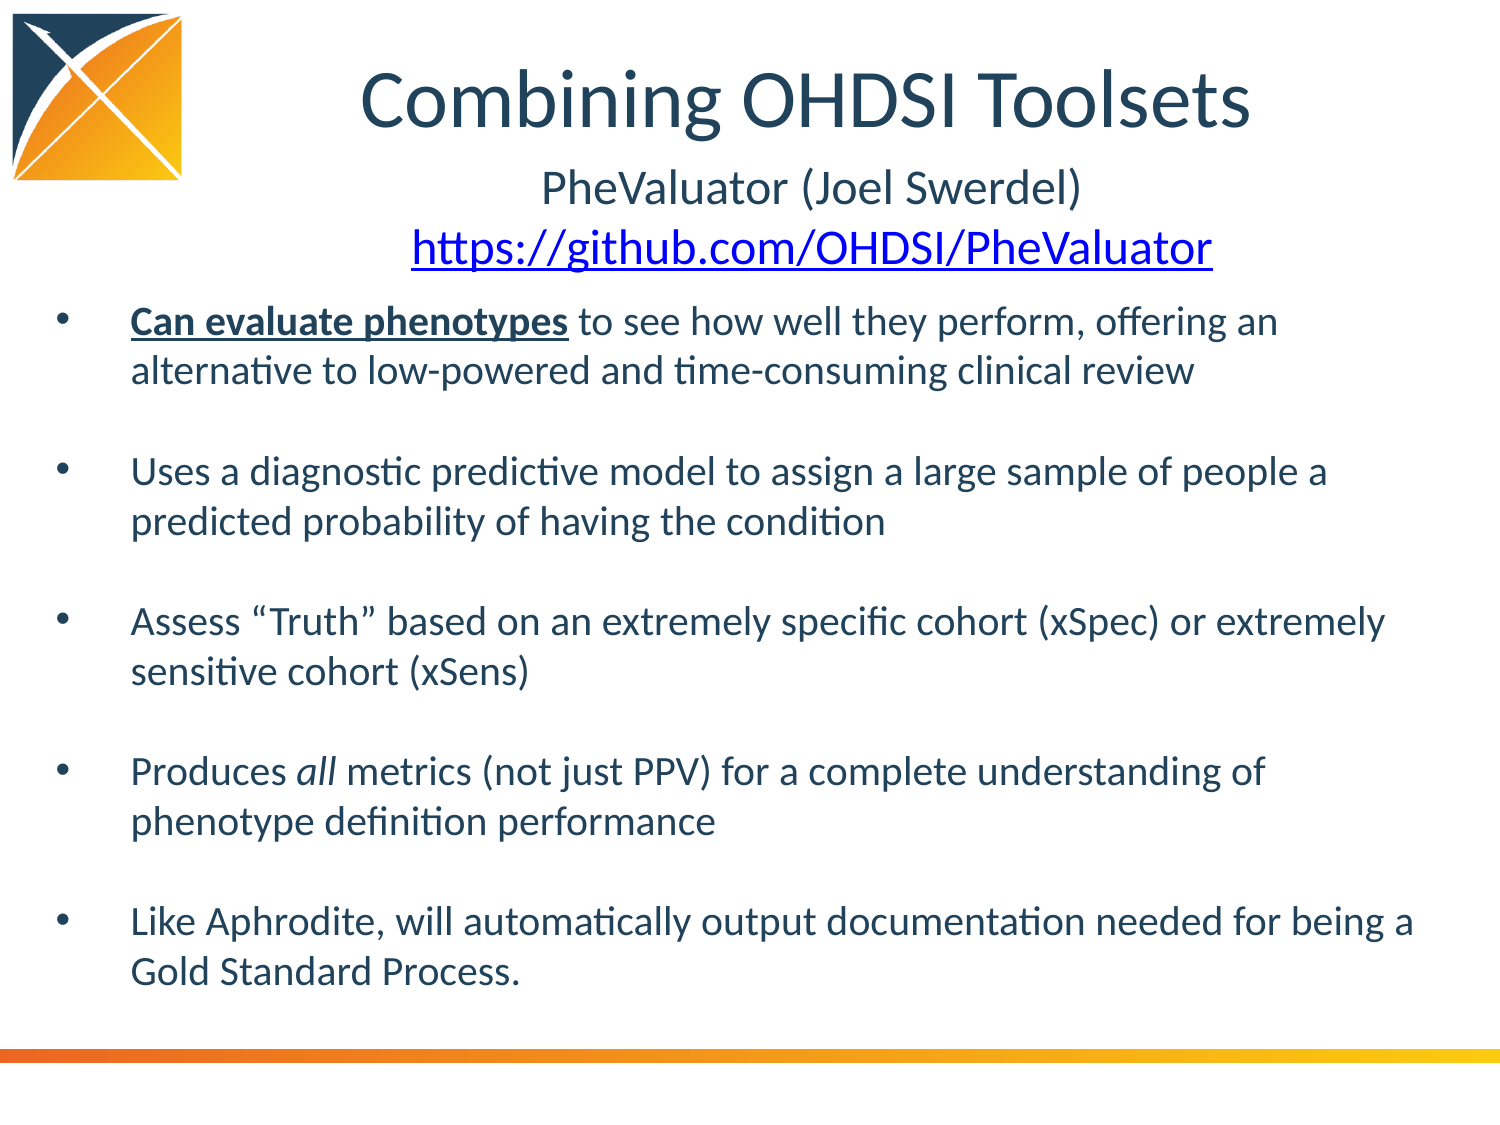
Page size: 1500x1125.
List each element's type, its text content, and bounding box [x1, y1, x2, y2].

text_box Can evaluate phenotypes to see how well they perform, offering an alternative to low-powered and time-consuming clinical review Uses a diagnostic predictive model to assign a large sample of people a predicted probability of having the condition Assess “Truth” based on an extremely specific cohort (xSpec) or extremely sensitive cohort (xSens) Produces all metrics (not just PPV) for a complete understanding of phenotype definition performance Like Aphrodite, will automatically output documentation needed for being a Gold Standard Process. [40, 214, 1461, 1073]
text_box PheValuator (Joel Swerdel) https://github.com/OHDSI/PheValuator [365, 127, 1259, 214]
title Combining OHDSI Toolsets [187, 24, 1425, 163]
picture [0, 0, 206, 200]
